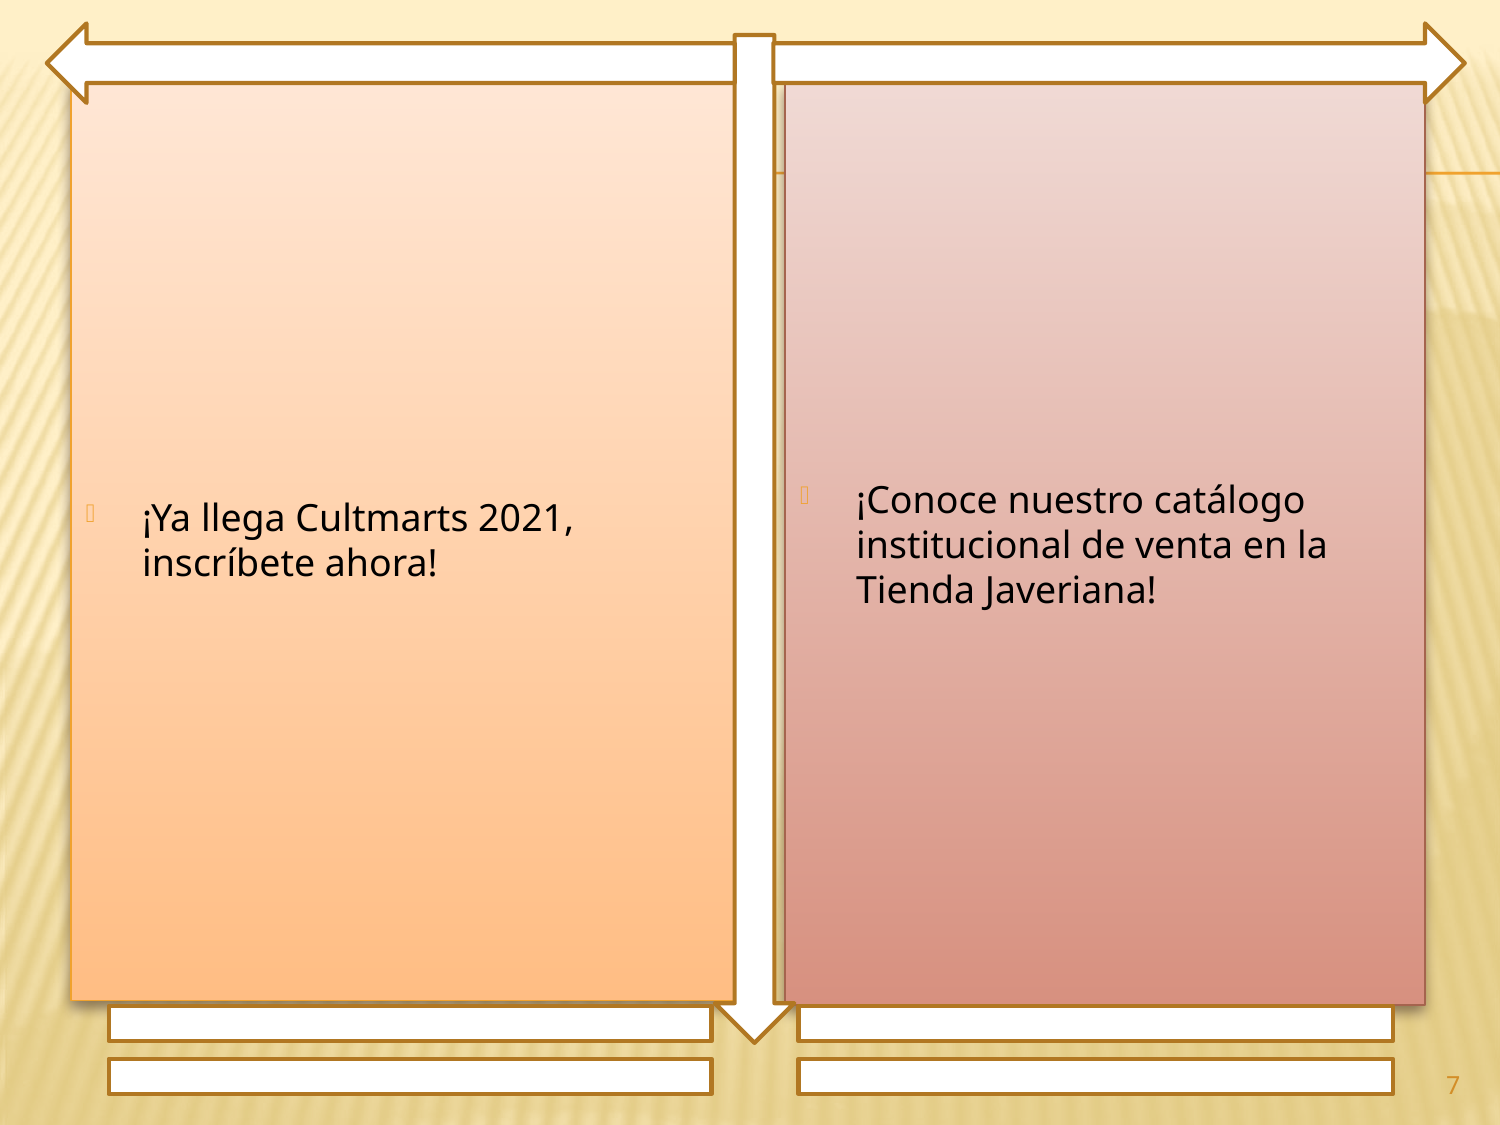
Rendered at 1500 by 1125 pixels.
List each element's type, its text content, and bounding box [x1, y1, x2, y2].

list ¡Conoce nuestro catálogo institucional de venta en la Tienda Javeriana! [784, 86, 1426, 1006]
text_box [796, 1004, 1395, 1043]
text_box [107, 1057, 714, 1096]
text_box [107, 1004, 714, 1043]
slide_number 7 [1350, 1062, 1475, 1103]
text_box [796, 1057, 1395, 1096]
text_box [44, 21, 737, 105]
list ¡Ya llega Cultmarts 2021, inscríbete ahora! [70, 86, 732, 1001]
text_box [771, 21, 1467, 105]
text_box [712, 32, 797, 1046]
